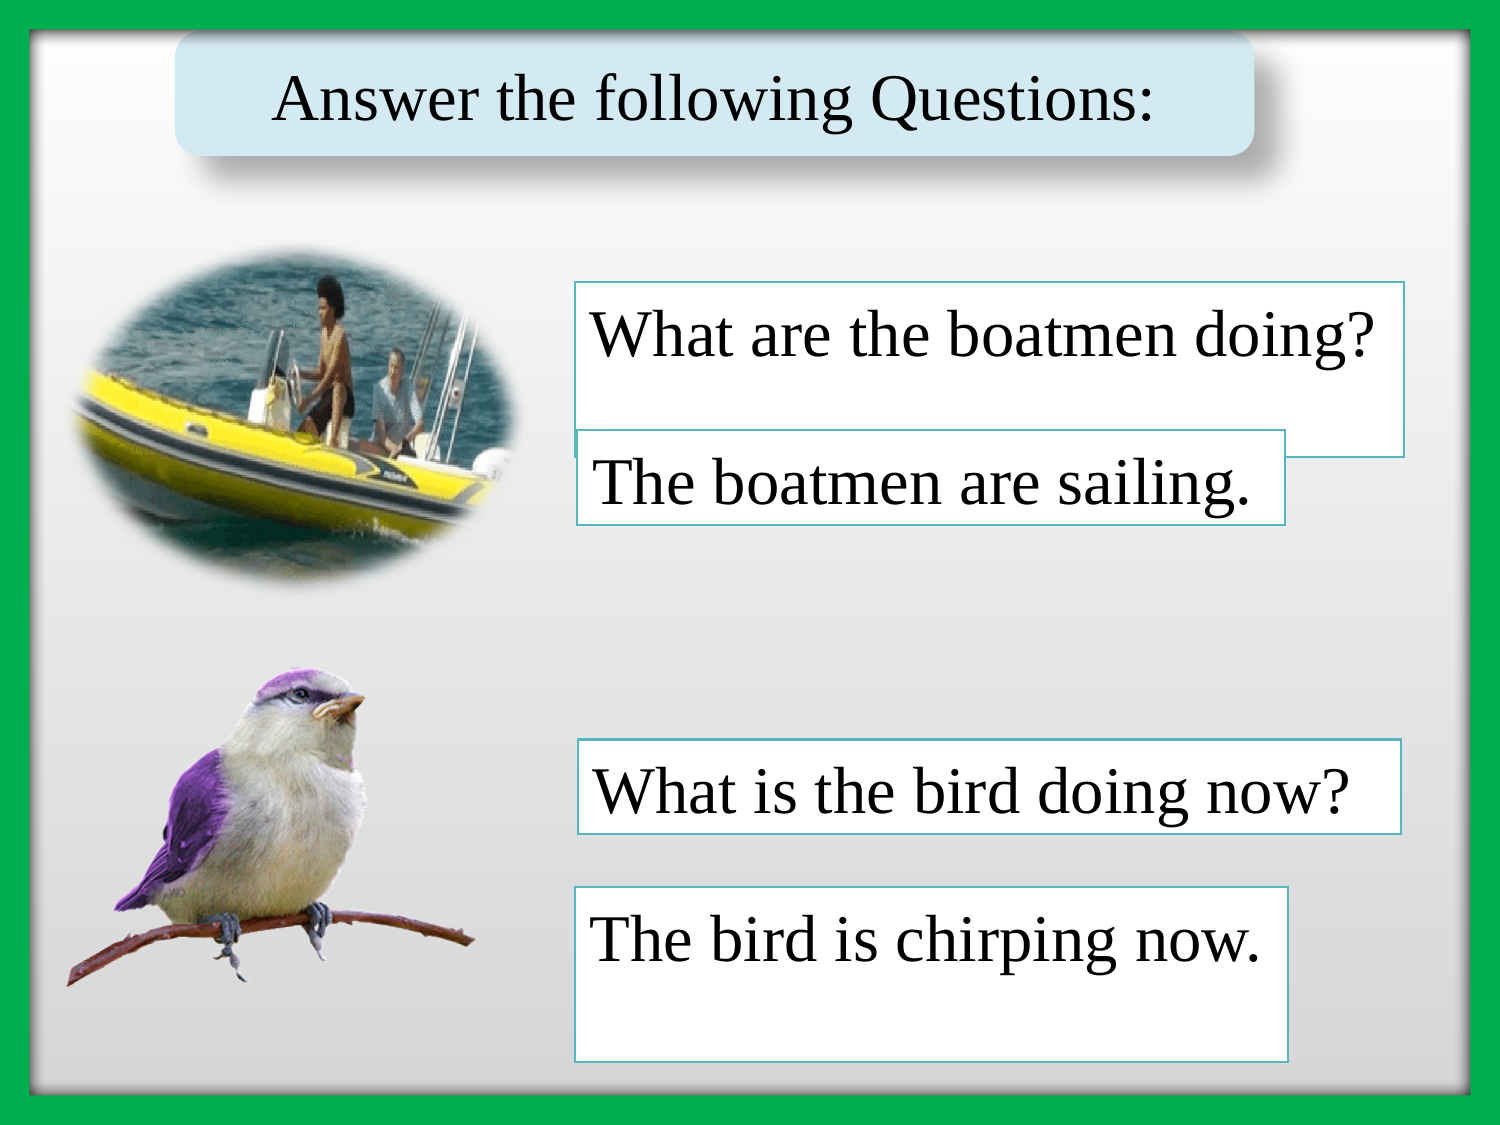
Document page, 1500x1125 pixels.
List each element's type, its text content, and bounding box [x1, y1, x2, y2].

picture [62, 649, 500, 1004]
text_box What is the bird doing now? [577, 738, 1402, 835]
text_box The boatmen are sailing. [576, 429, 1286, 526]
text_box What are the boatmen doing? [574, 281, 1405, 458]
text_box [0, 0, 1500, 1125]
text_box The bird is chirping now. [574, 886, 1289, 1063]
picture [62, 237, 530, 600]
text_box Answer the following Questions: [173, 47, 1256, 157]
